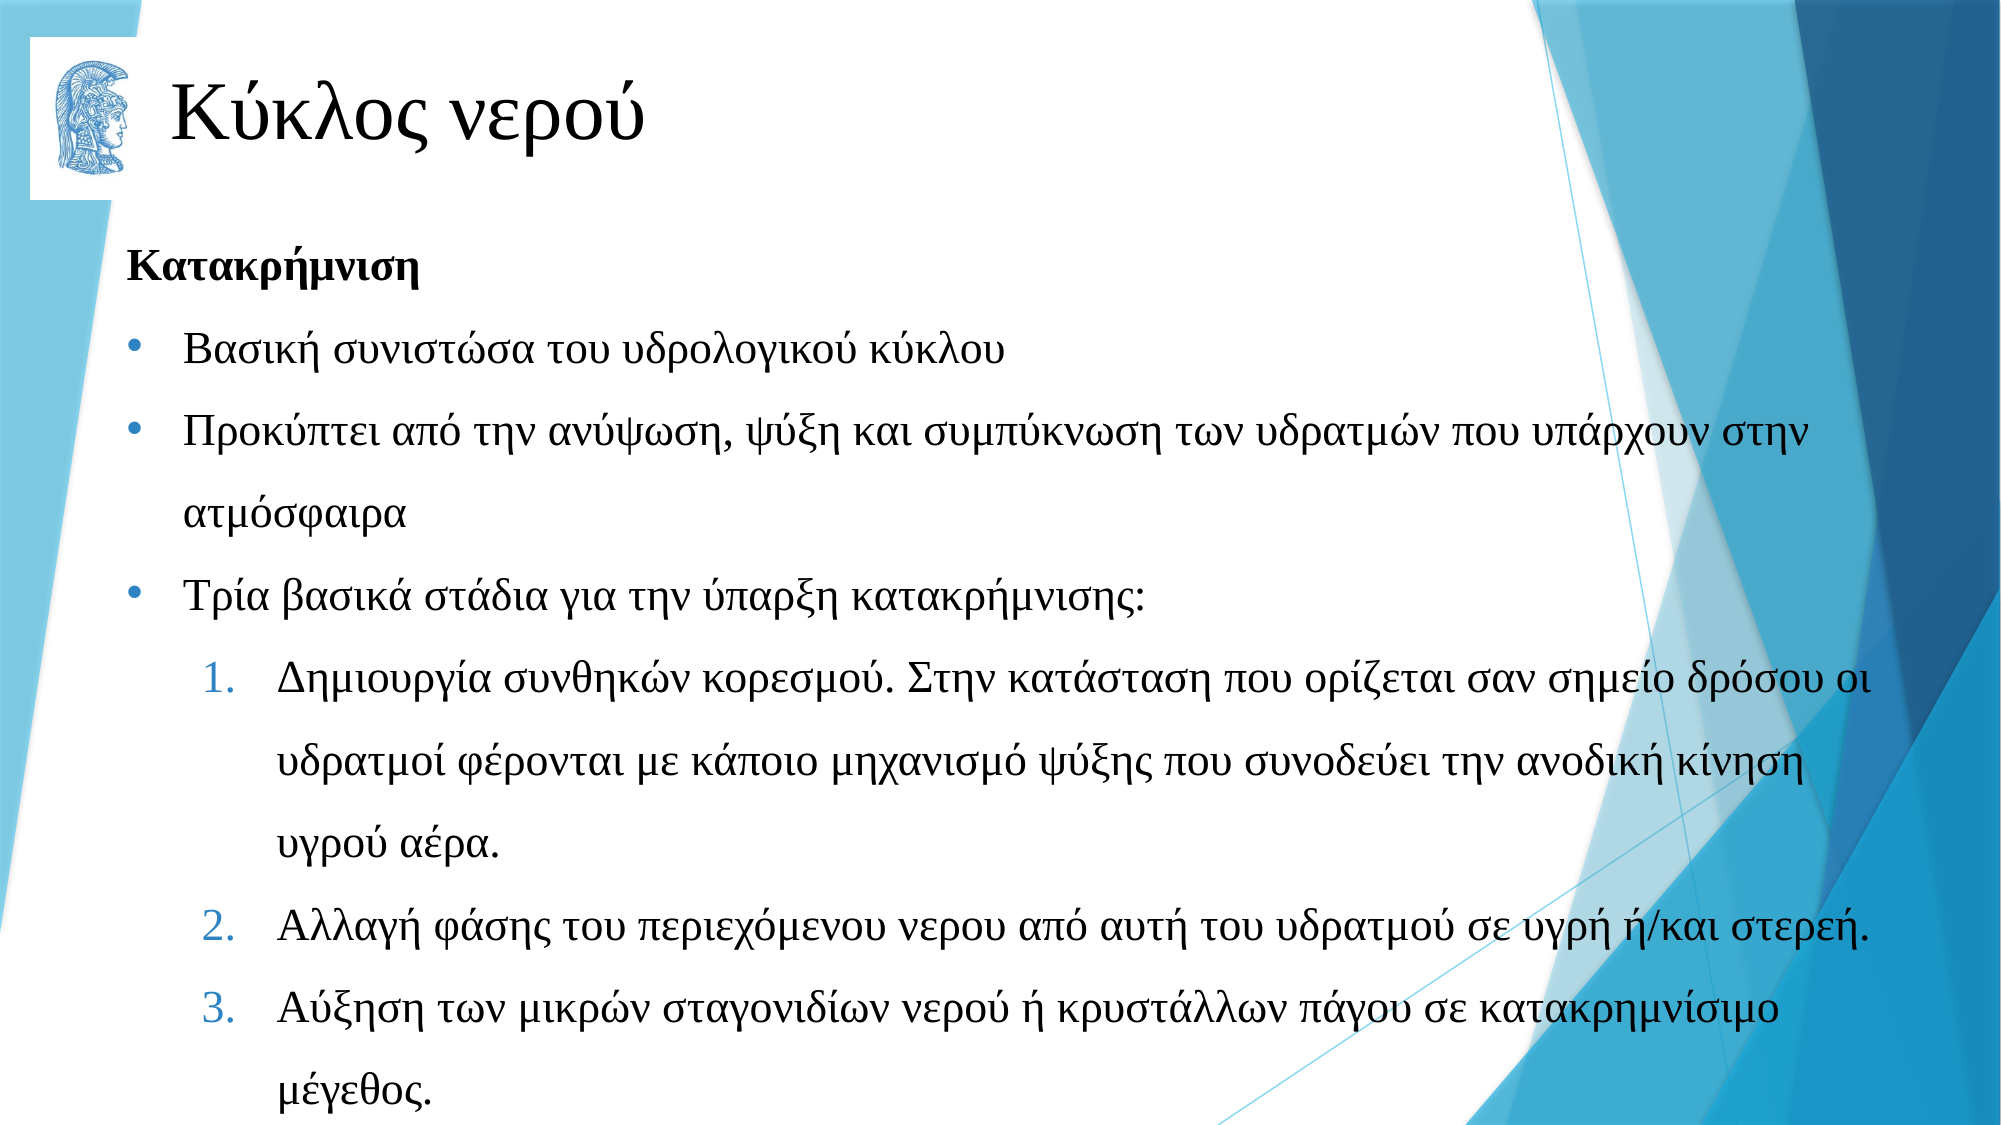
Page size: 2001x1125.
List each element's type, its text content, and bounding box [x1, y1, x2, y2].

title Κύκλος νερού [155, 0, 1742, 164]
picture [29, 37, 156, 201]
text_box Κατακρήμνιση Βασική συνιστώσα του υδρολογικού κύκλου Προκύπτει από την ανύψωση, ψύξη και συμπύκνωση των υδρατμών που υπάρχουν στην ατμόσφαιρα Τρία βασικά στάδια για την ύπαρξη κατακρήμνισης: Δημιουργία συνθηκών κορεσμού. Στην κατάσταση που ορίζεται σαν σημείο δρόσου οι υδρατμοί φέρονται με κάποιο μηχανισμό ψύξης που συνοδεύει την ανοδική κίνηση υγρού αέρα. Αλλαγή φάσης του περιεχόμενου νερου από αυτή του υδρατμού σε υγρή ή/και στερεή. Αύξηση των μικρών σταγονιδίων νερού ή κρυστάλλων πάγου σε κατακρημνίσιμο μέγεθος. [111, 199, 1908, 1125]
